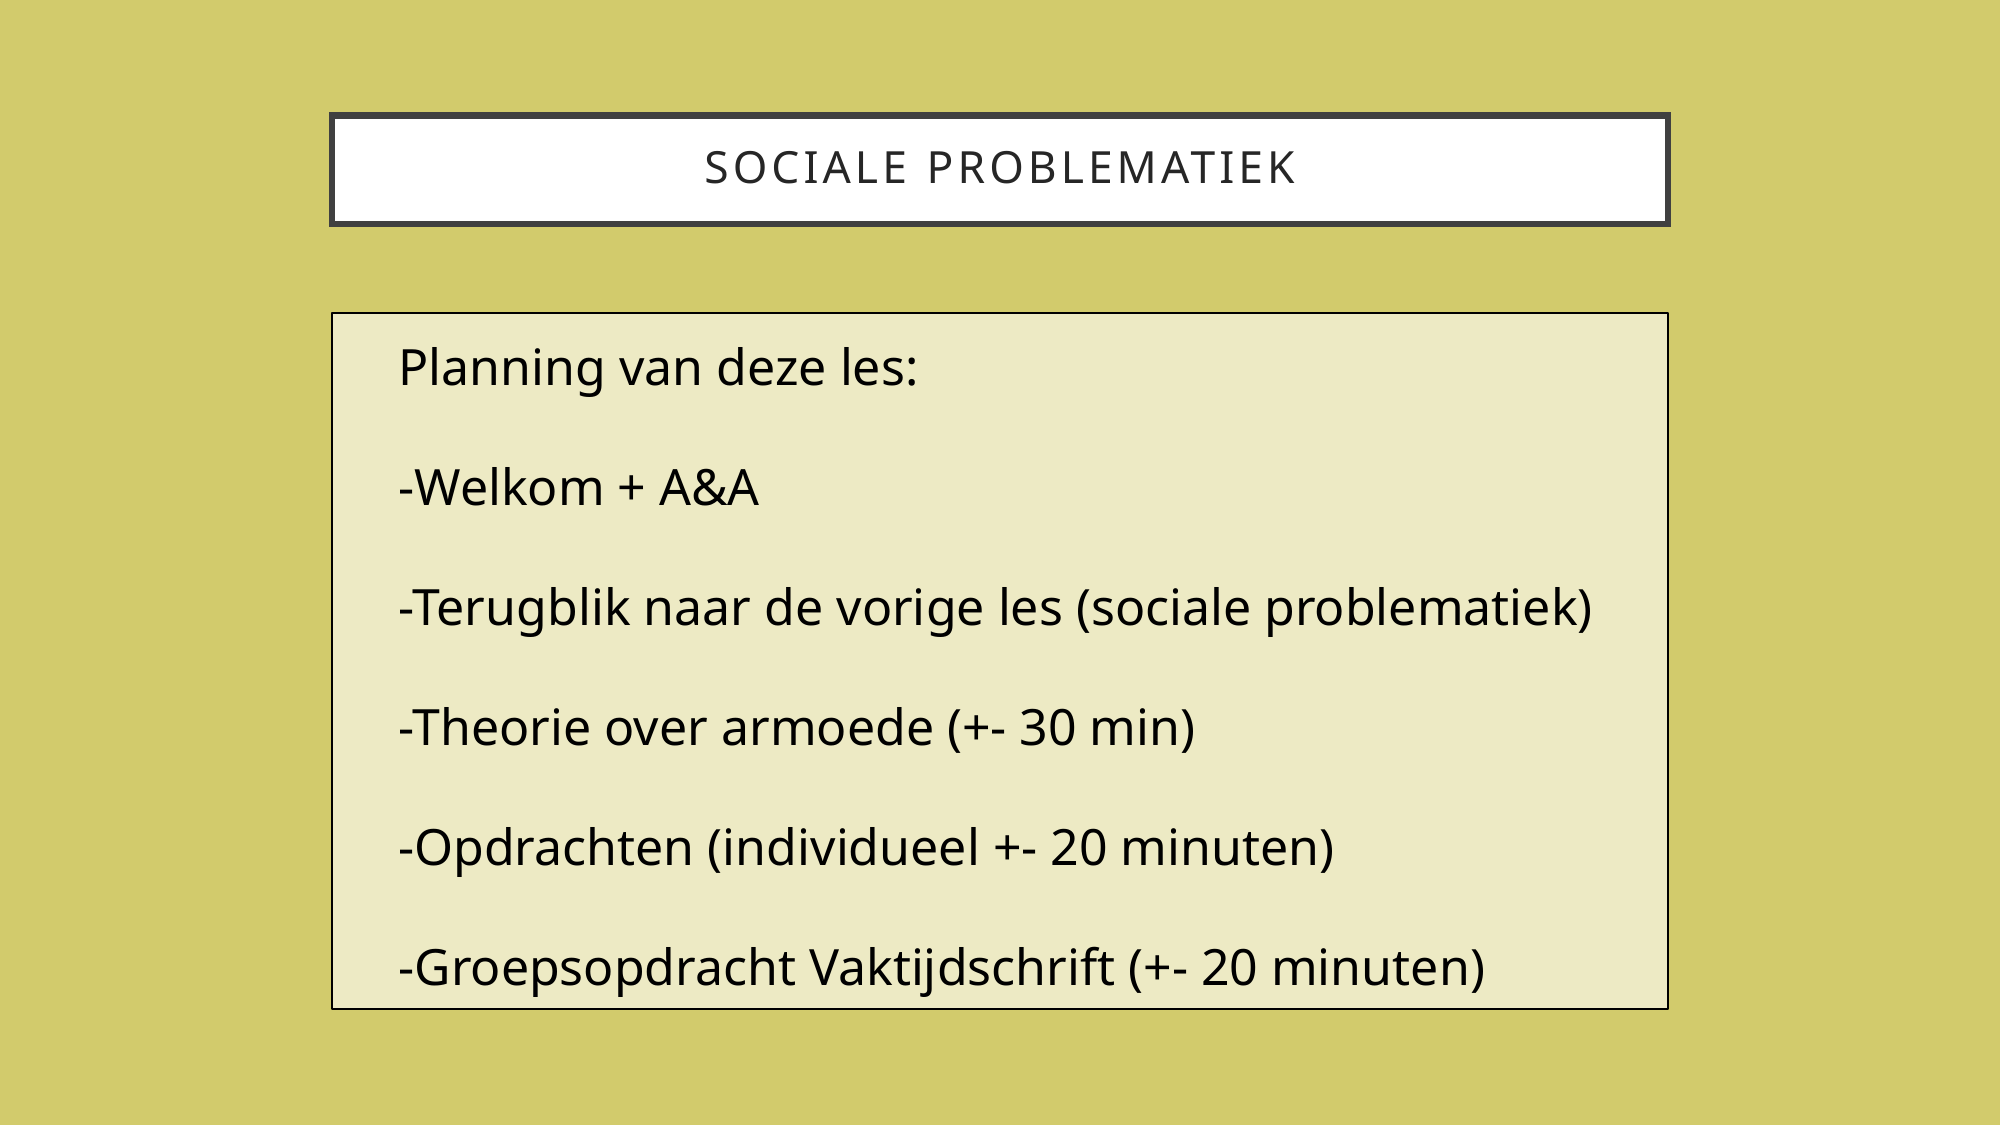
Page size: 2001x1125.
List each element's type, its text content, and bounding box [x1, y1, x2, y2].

text_box [331, 312, 1669, 1010]
title Sociale problematiek [329, 112, 1671, 227]
text_box Planning van deze les: -Welkom + A&A -Terugblik naar de vorige les (sociale problematiek) -Theorie over armoede (+- 30 min) -Opdrachten (individueel +- 20 minuten) -Groepsopdracht Vaktijdschrift (+- 20 minuten) [383, 327, 1617, 1003]
